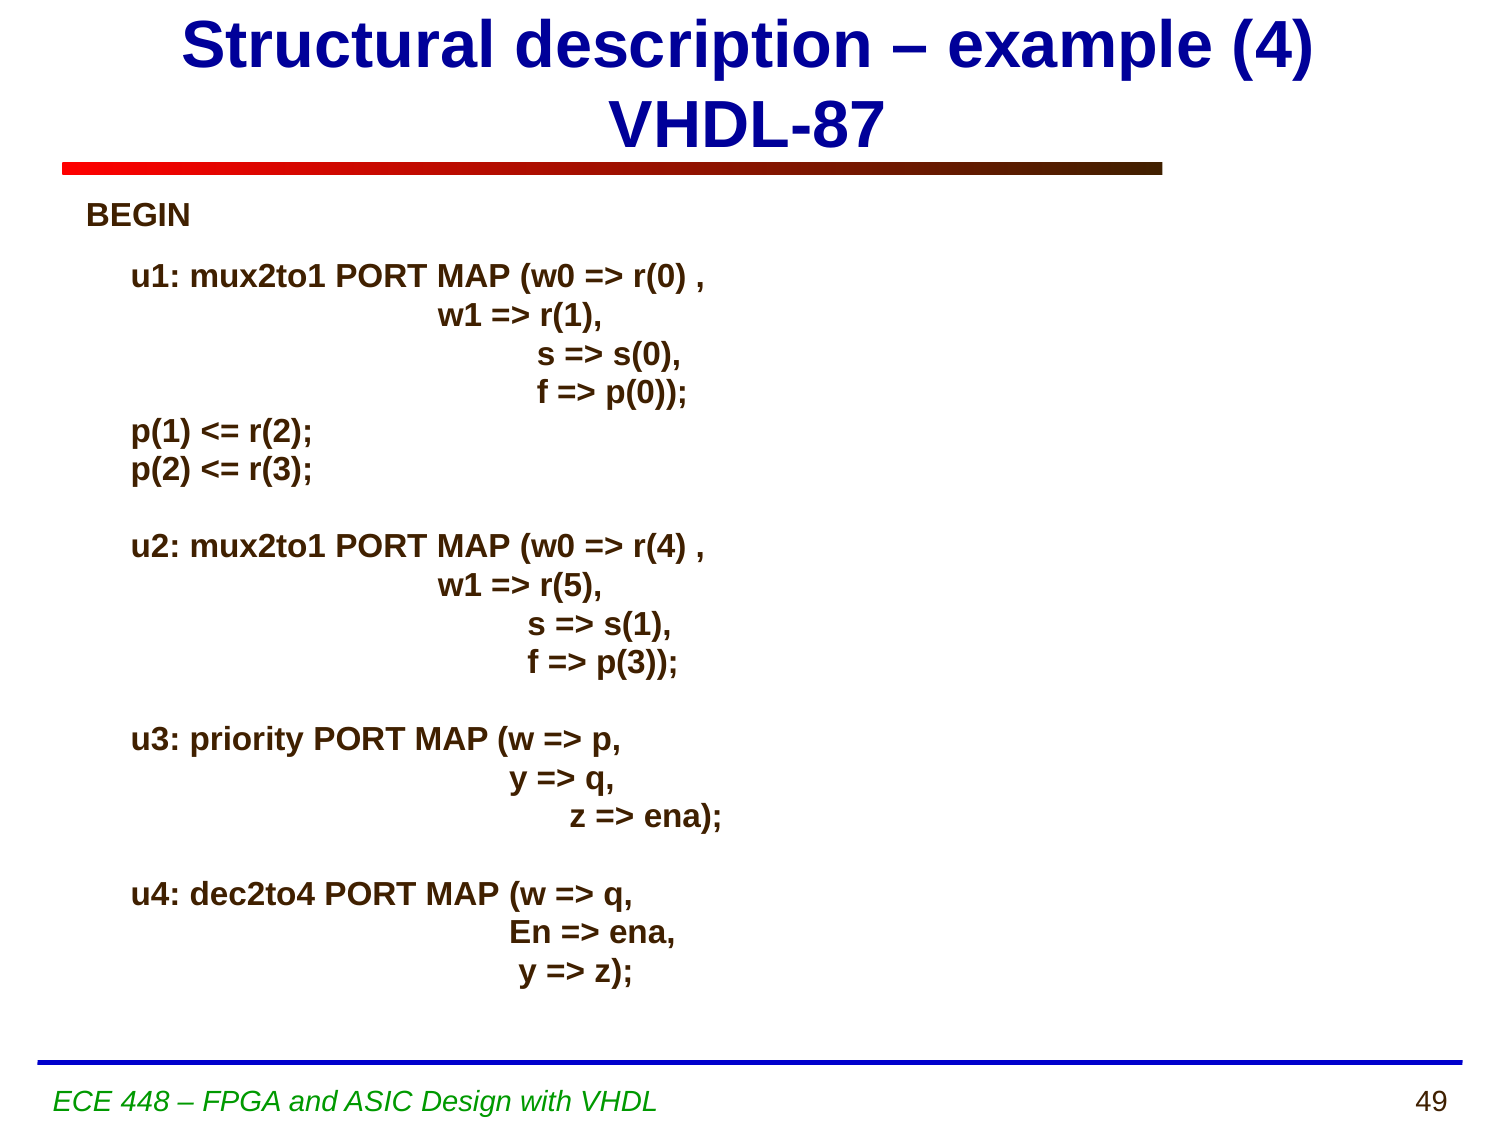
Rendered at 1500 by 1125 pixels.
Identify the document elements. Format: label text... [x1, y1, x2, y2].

title Structural description – example (4) VHDL-87 [60, 0, 1436, 175]
footer ECE 448 – FPGA and ASIC Design with VHDL [37, 1074, 1138, 1125]
list BEGIN u1: mux2to1 PORT MAP (w0 => r(0) , w1 => r(1), s => s(0), f => p(0)); p(1) <= r(2); p(2) <= r(3); u2: mux2to1 PORT MAP (w0 => r(4) , w1 => r(5), s => s(1), f => p(3)); u3: priority PORT MAP (w => p, y => q, z => ena); u4: dec2to4 PORT MAP (w => q, En => ena, y => z); [59, 187, 1435, 1013]
